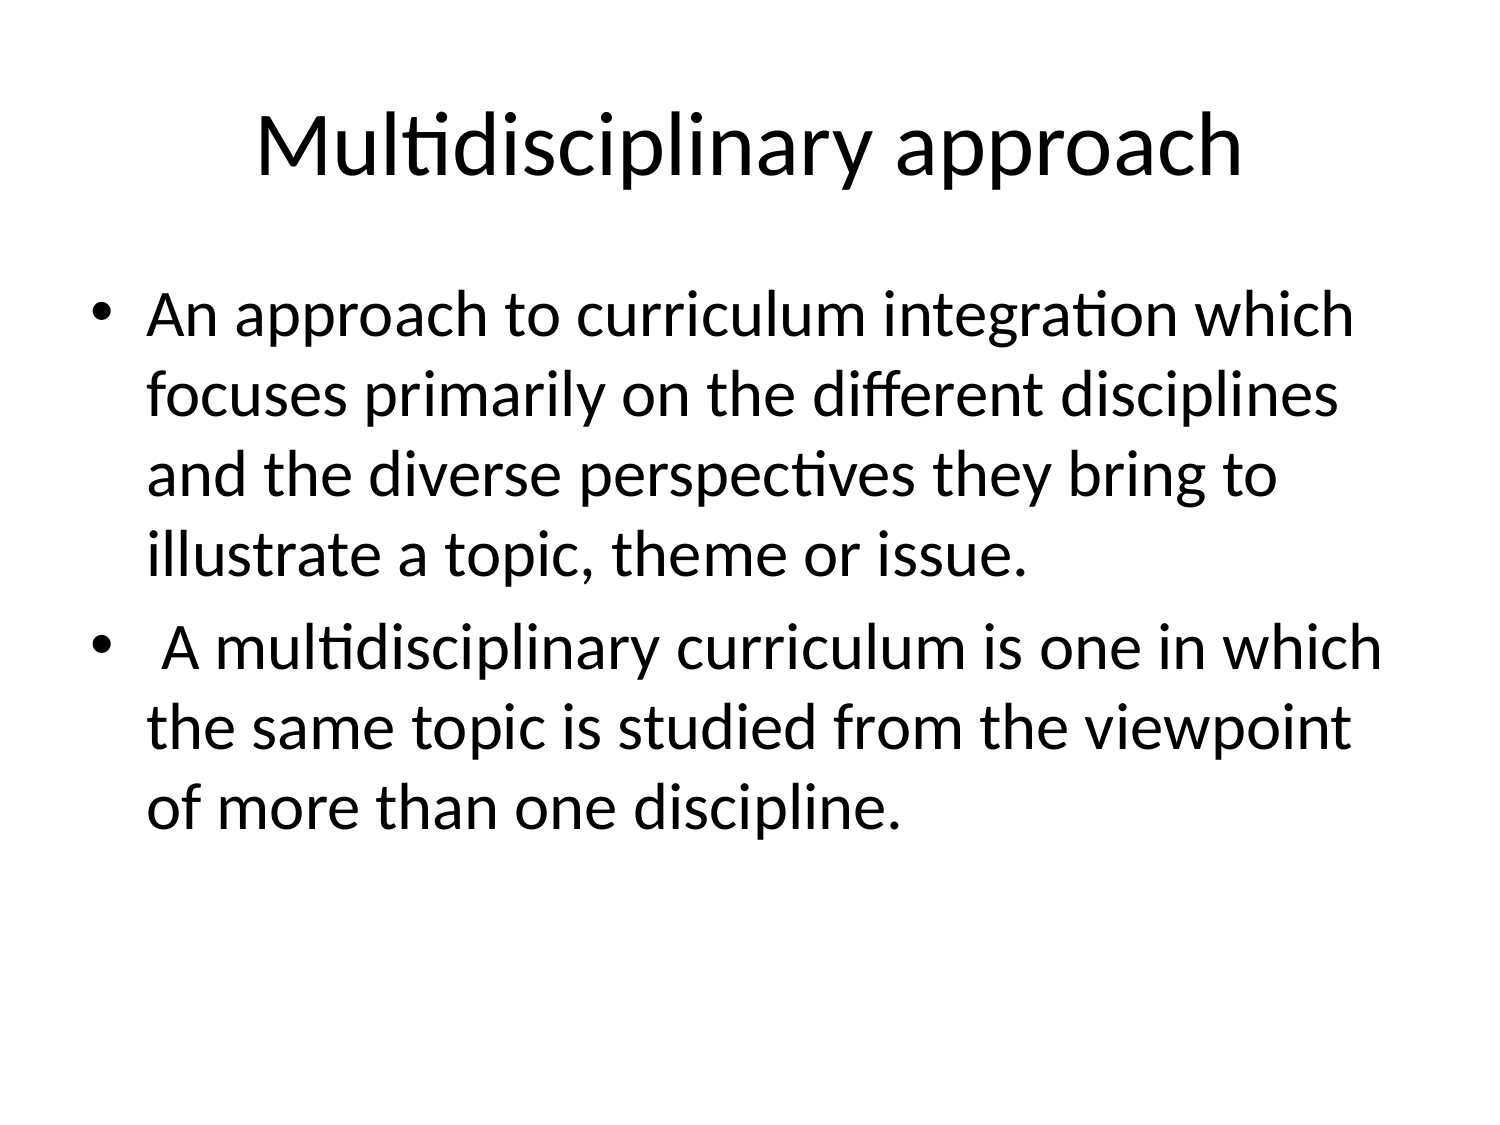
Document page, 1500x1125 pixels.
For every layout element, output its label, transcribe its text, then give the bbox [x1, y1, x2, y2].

list An approach to curriculum integration which focuses primarily on the different disciplines and the diverse perspectives they bring to illustrate a topic, theme or issue. A multidisciplinary curriculum is one in which the same topic is studied from the viewpoint of more than one discipline. [75, 262, 1425, 1005]
title Multidisciplinary approach [75, 45, 1425, 233]
